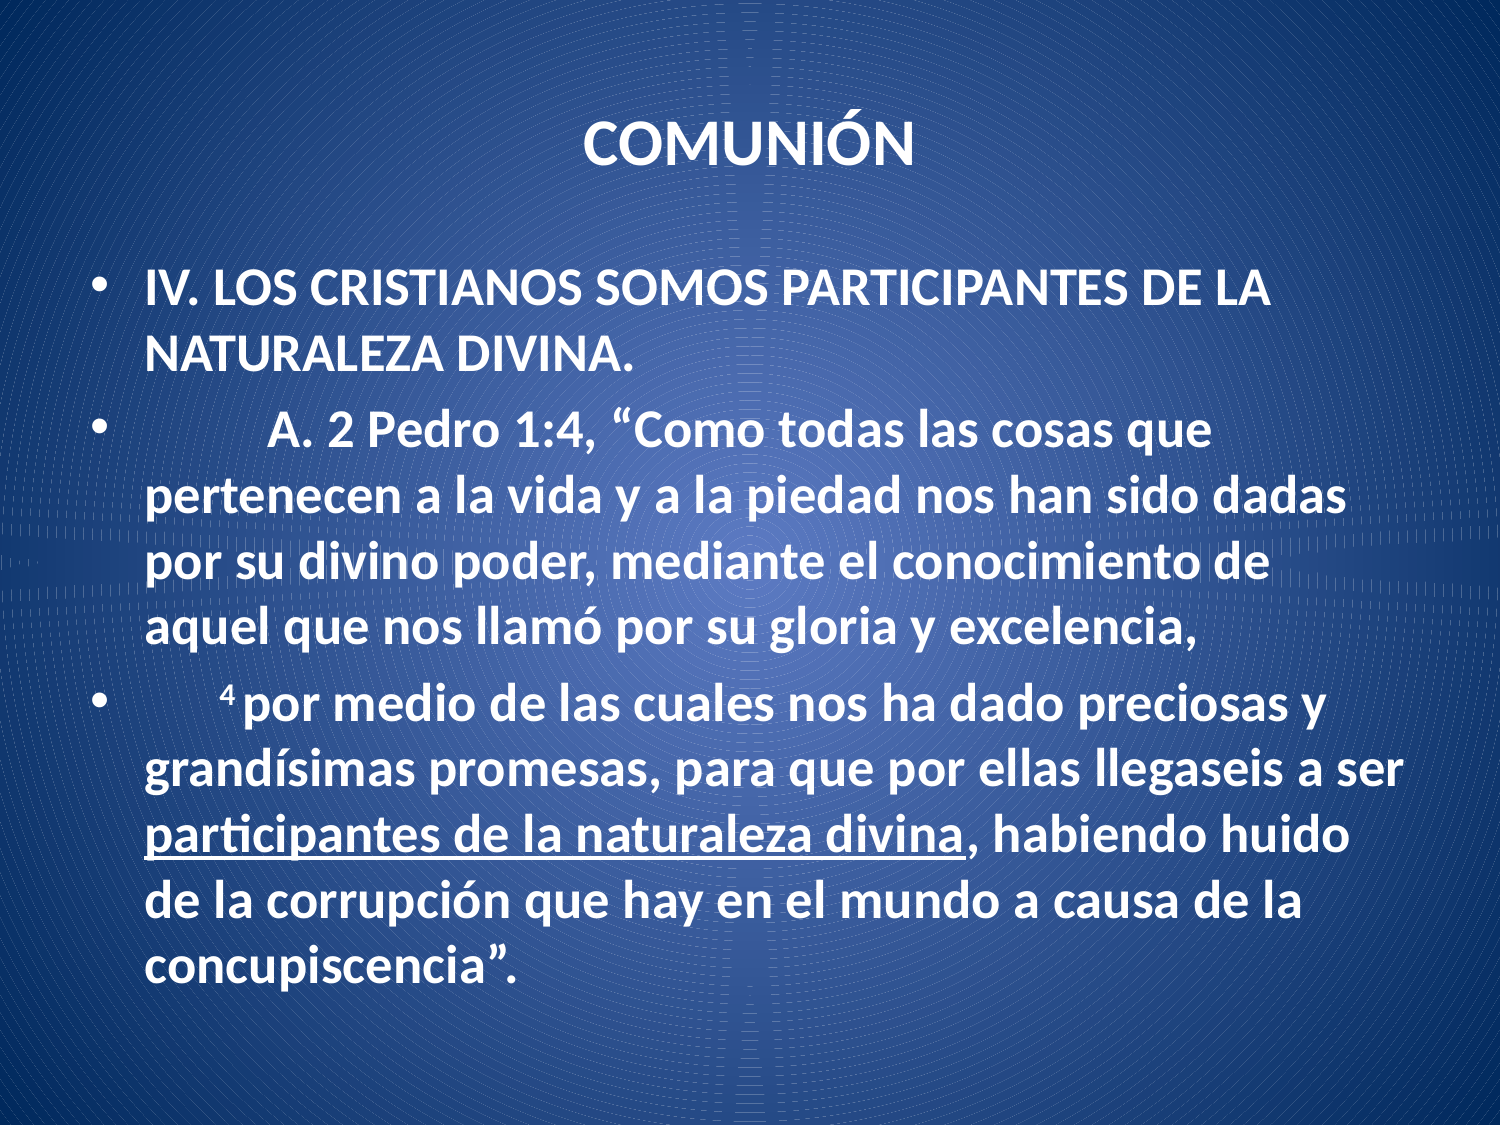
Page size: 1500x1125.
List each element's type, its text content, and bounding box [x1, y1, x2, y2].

list IV. LOS CRISTIANOS SOMOS PARTICIPANTES DE LA NATURALEZA DIVINA. A. 2 Pedro 1:4, “Como todas las cosas que pertenecen a la vida y a la piedad nos han sido dadas por su divino poder, mediante el conocimiento de aquel que nos llamó por su gloria y excelencia, 4 por medio de las cuales nos ha dado preciosas y grandísimas promesas, para que por ellas llegaseis a ser participantes de la naturaleza divina, habiendo huido de la corrupción que hay en el mundo a causa de la concupiscencia”. [75, 243, 1425, 1005]
title COMUNIÓN [75, 45, 1425, 233]
